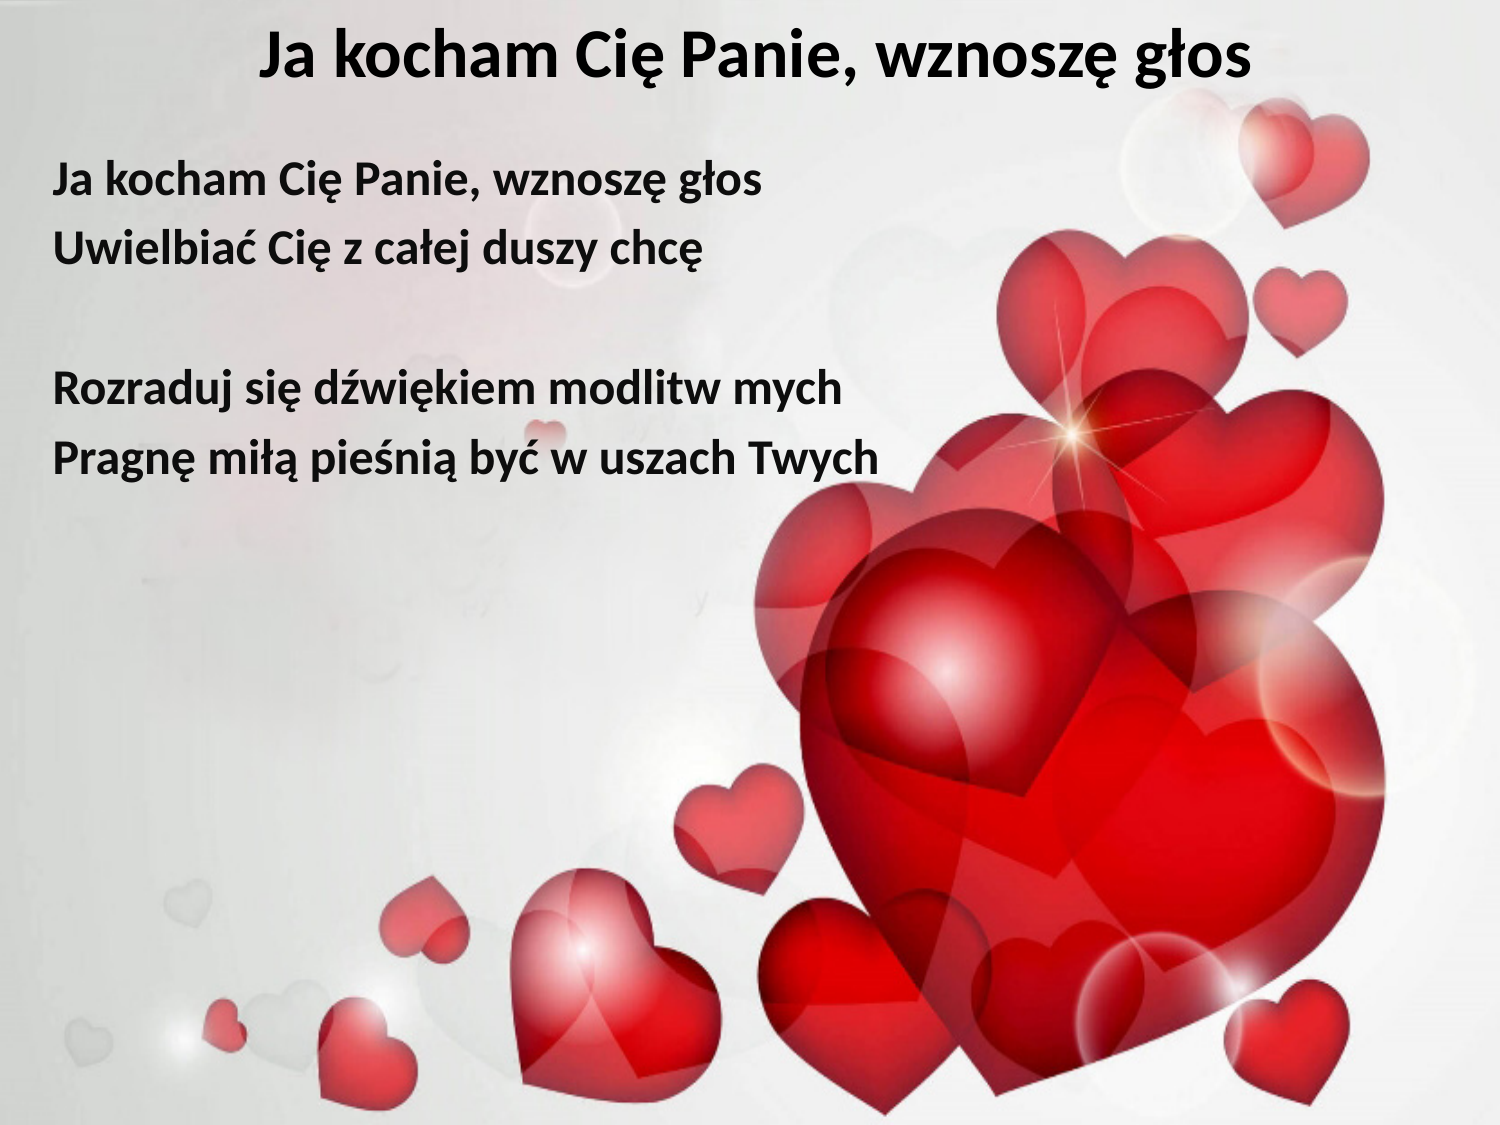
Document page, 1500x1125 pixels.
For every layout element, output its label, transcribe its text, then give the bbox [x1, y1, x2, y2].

title Ja kocham Cię Panie, wznoszę głos [200, 0, 1313, 100]
subtitle Ja kocham Cię Panie, wznoszę głos Uwielbiać Cię z całej duszy chcę Rozraduj się dźwiękiem modlitw mych Pragnę miłą pieśnią być w uszach Twych [37, 137, 900, 513]
picture [0, 0, 1500, 1125]
